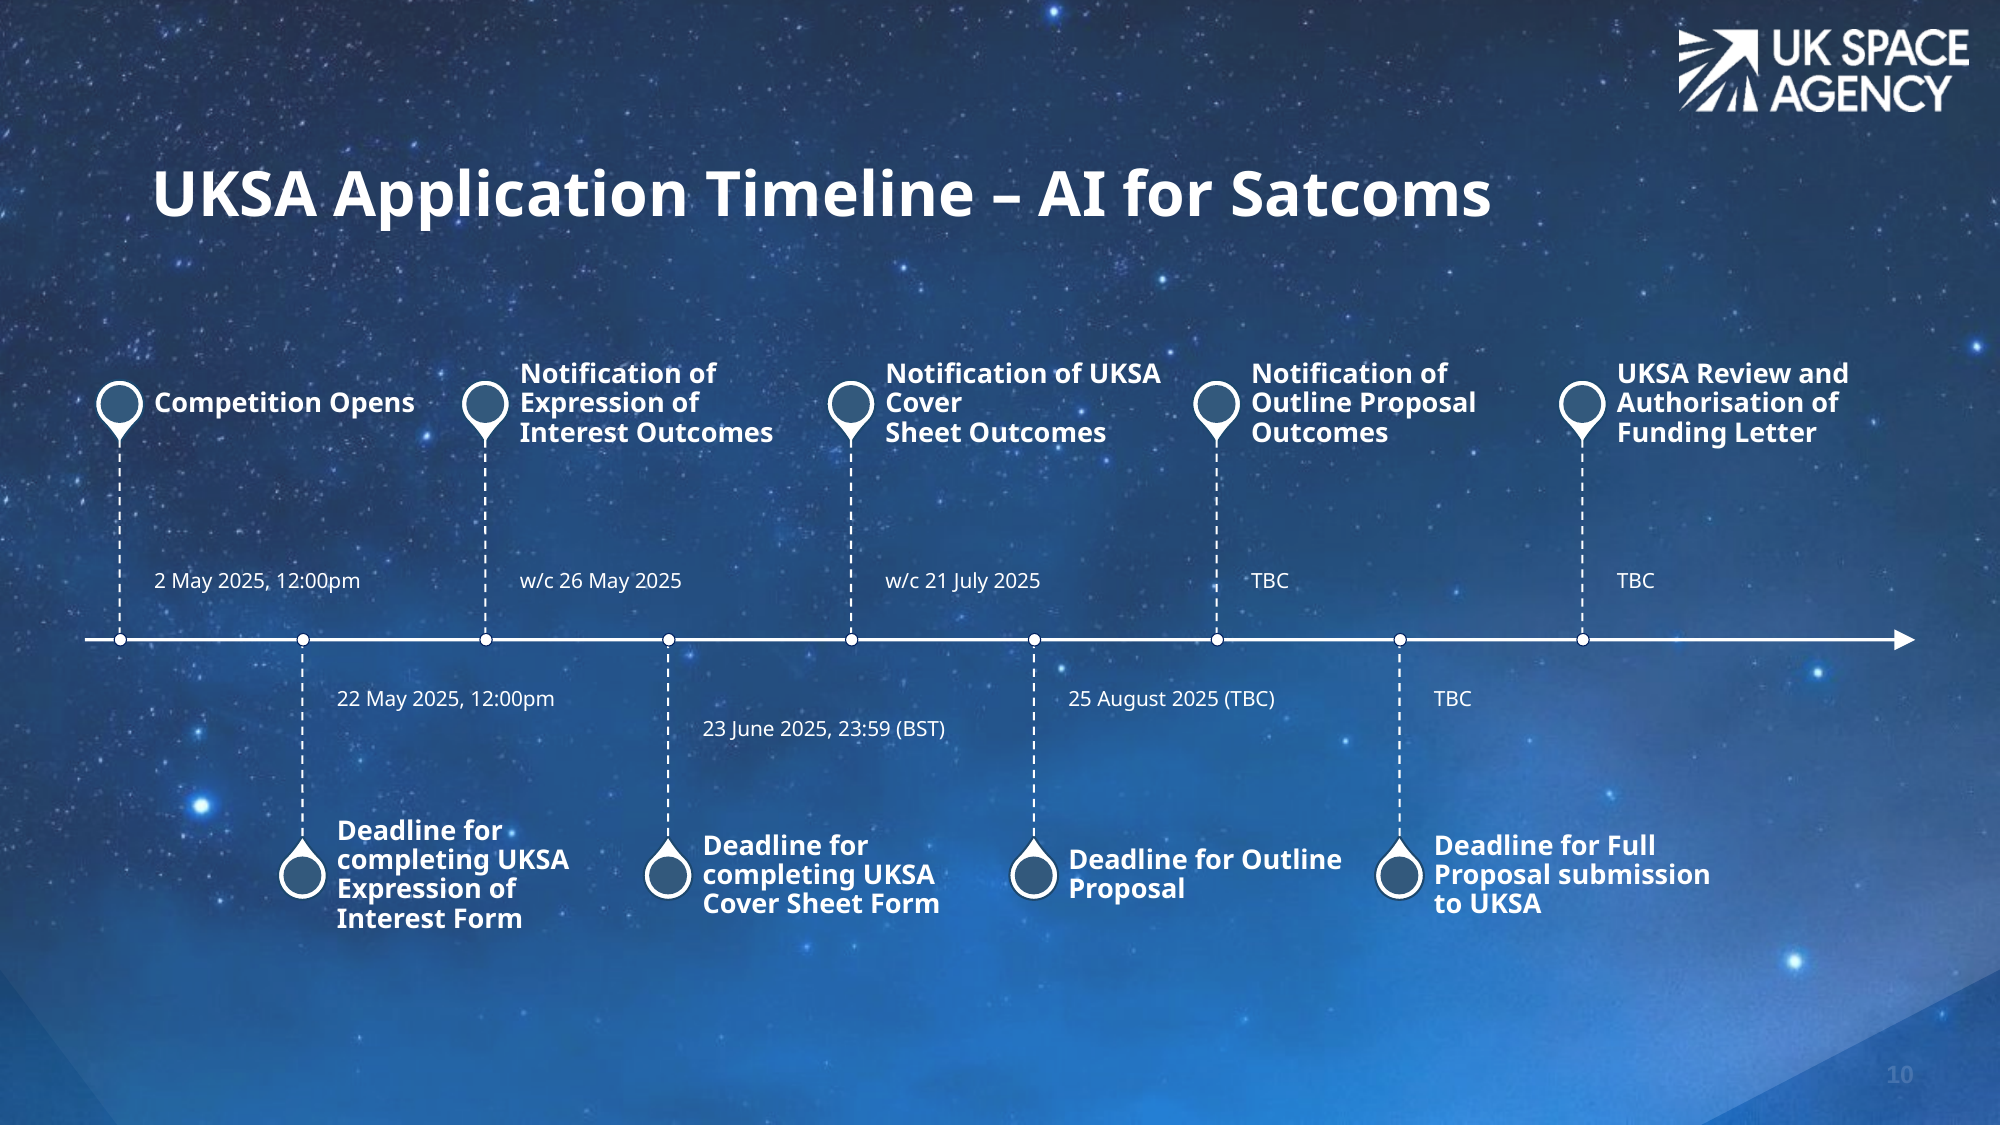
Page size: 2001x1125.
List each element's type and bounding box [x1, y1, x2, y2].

picture [0, 0, 2000, 1125]
text_box [84, 301, 1916, 979]
